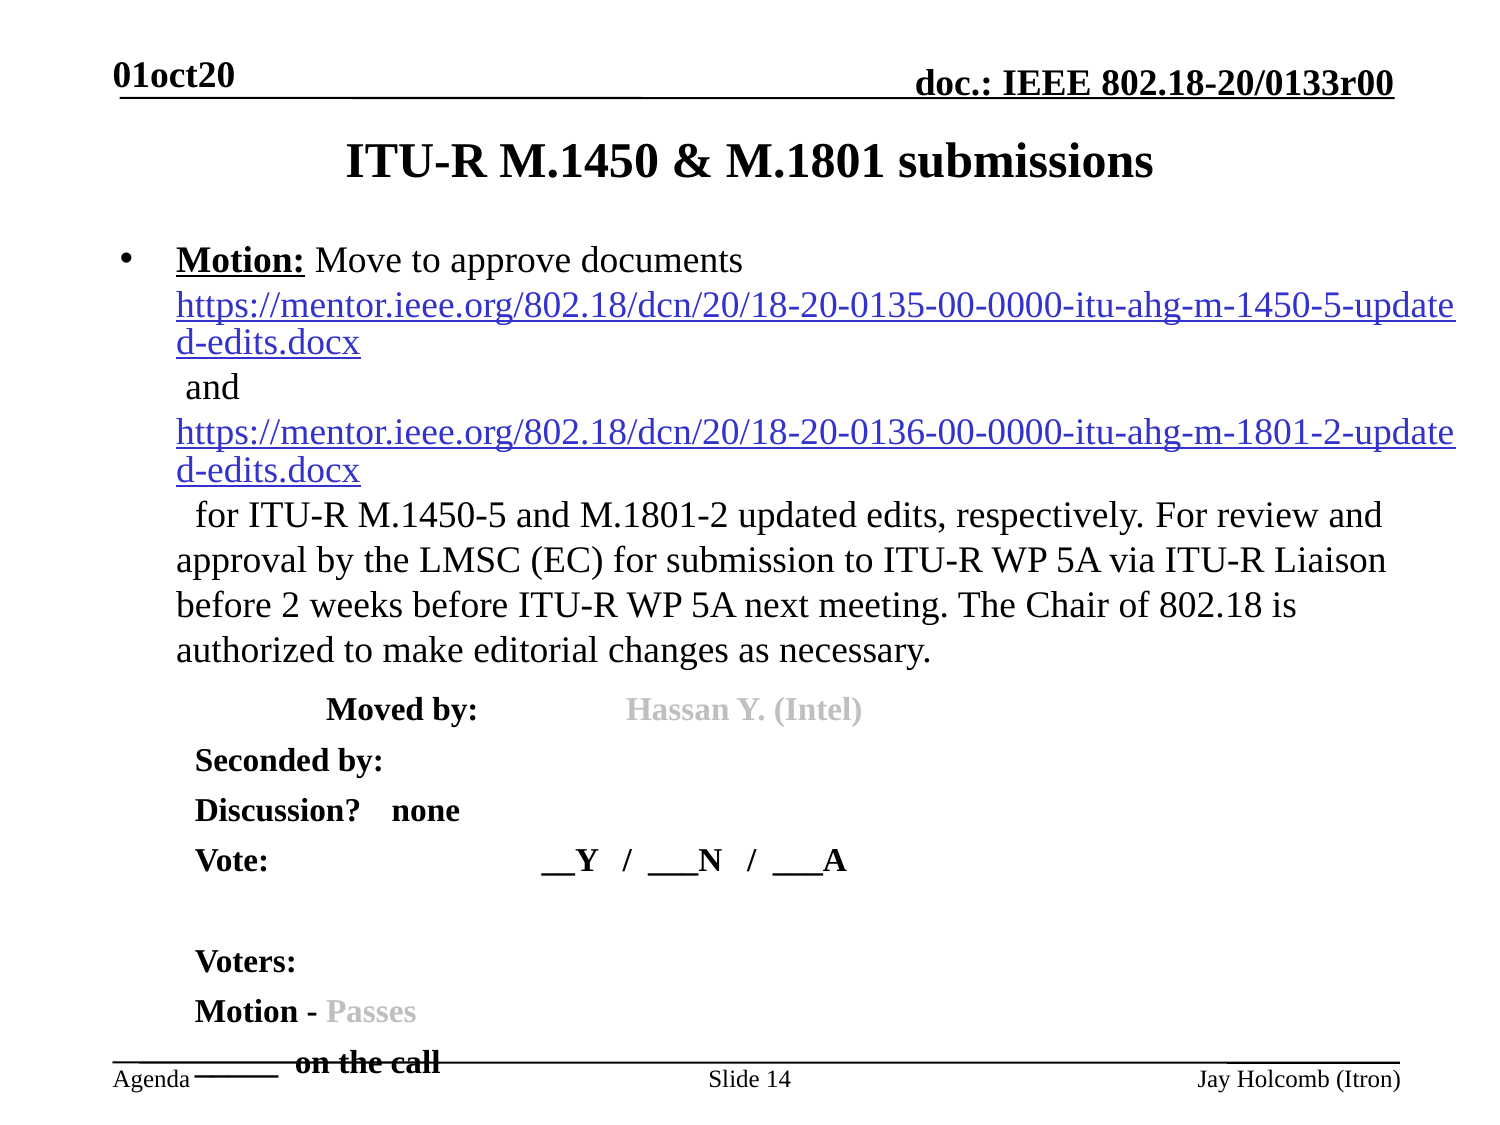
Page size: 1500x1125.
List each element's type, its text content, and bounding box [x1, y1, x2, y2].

list Motion: Move to approve documents https://mentor.ieee.org/802.18/dcn/20/18-20-0135-00-0000-itu-ahg-m-1450-5-updated-edits.docx and https://mentor.ieee.org/802.18/dcn/20/18-20-0136-00-0000-itu-ahg-m-1801-2-updated-edits.docx for ITU-R M.1450-5 and M.1801-2 updated edits, respectively. For review and approval by the LMSC (EC) for submission to ITU-R WP 5A via ITU-R Liaison before 2 weeks before ITU-R WP 5A next meeting. The Chair of 802.18 is authorized to make editorial changes as necessary. Moved by: Hassan Y. (Intel) Seconded by: Discussion? none Vote: __Y / ___N / ___A Voters: Motion - Passes _____ on the call [104, 174, 1476, 1063]
title ITU-R M.1450 & M.1801 submissions [112, 100, 1388, 174]
slide_number Slide 14 [699, 1061, 800, 1123]
footer Jay Holcomb (Itron) [878, 1061, 1402, 1093]
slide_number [112, 49, 488, 95]
